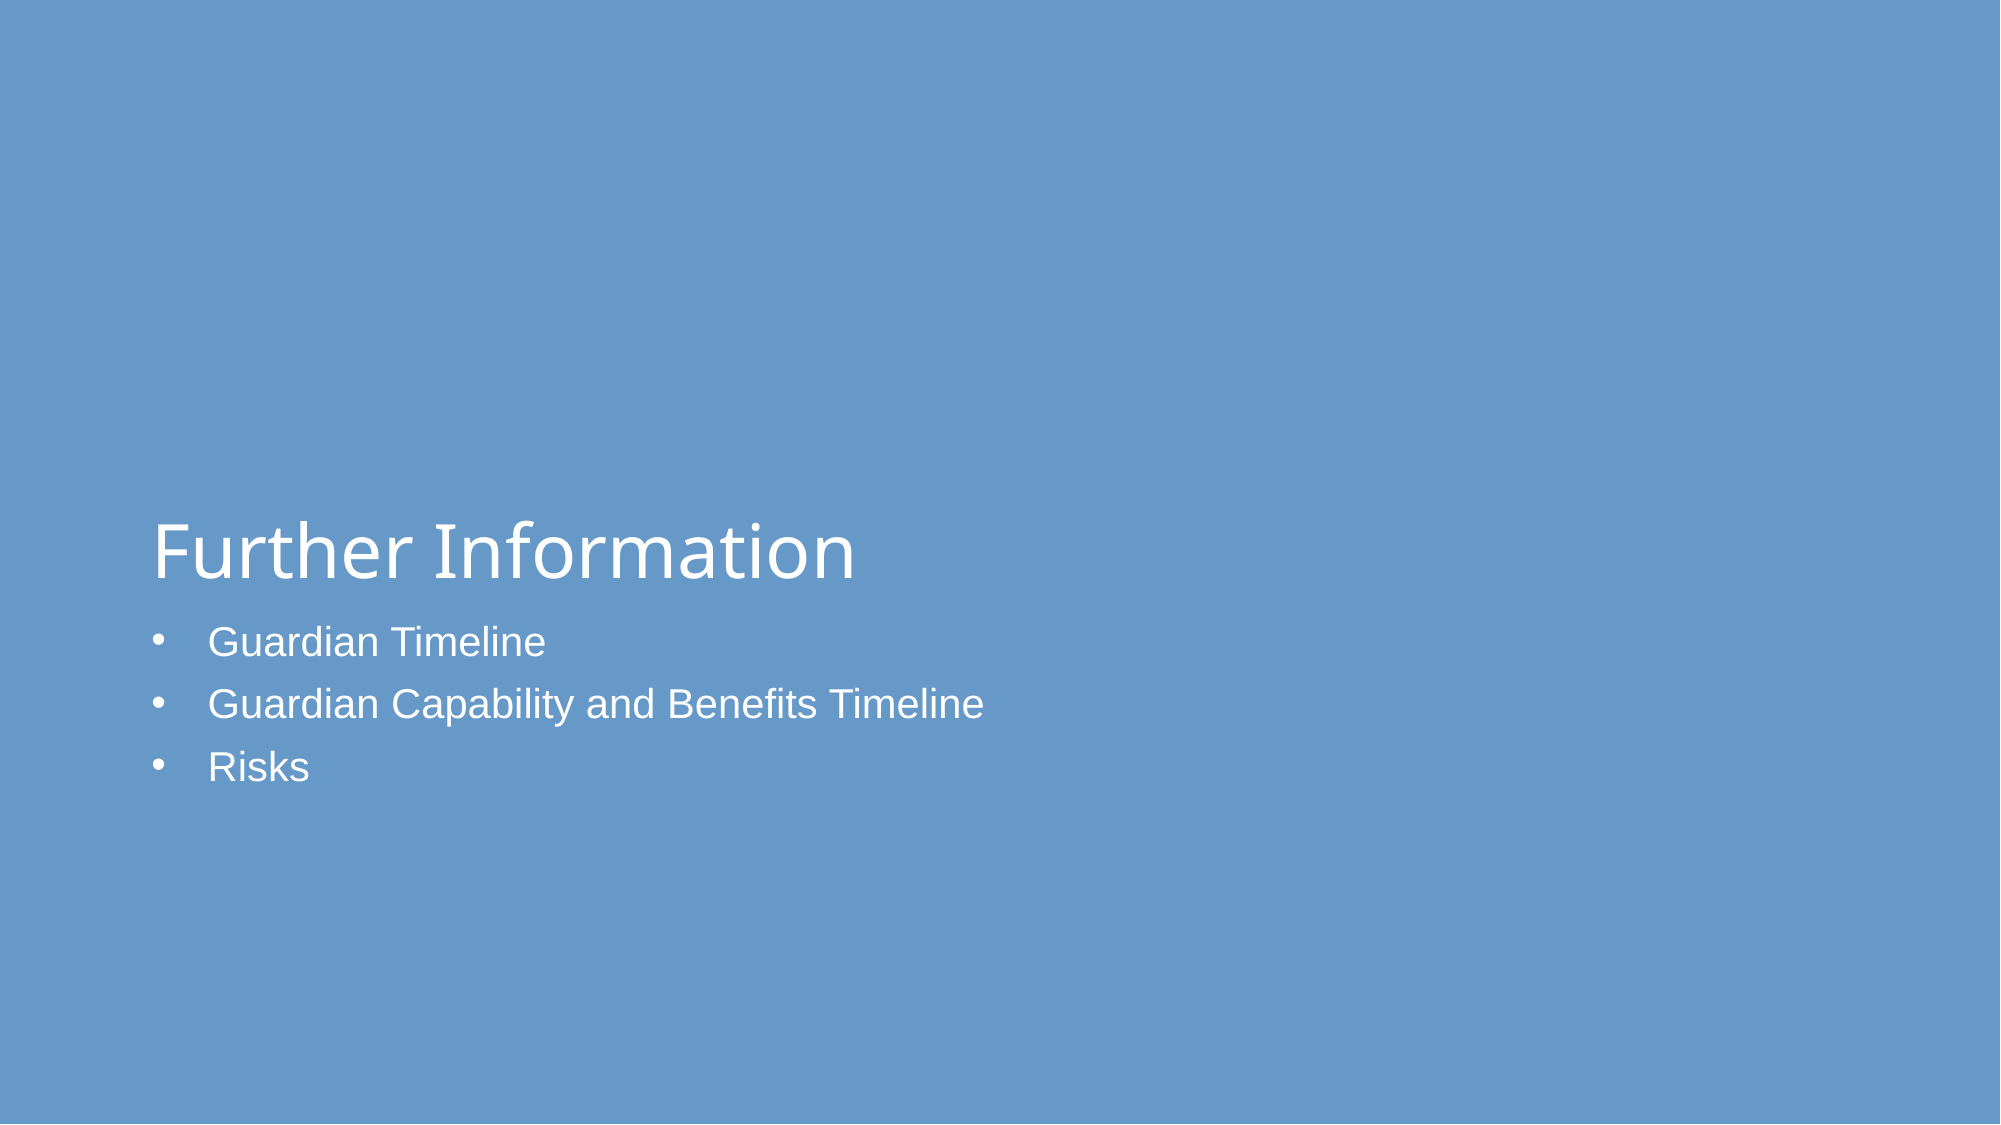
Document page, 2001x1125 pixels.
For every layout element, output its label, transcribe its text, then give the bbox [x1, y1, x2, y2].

title Further Information [136, 134, 1862, 603]
list Guardian Timeline Guardian Capability and Benefits Timeline Risks [136, 607, 1862, 854]
